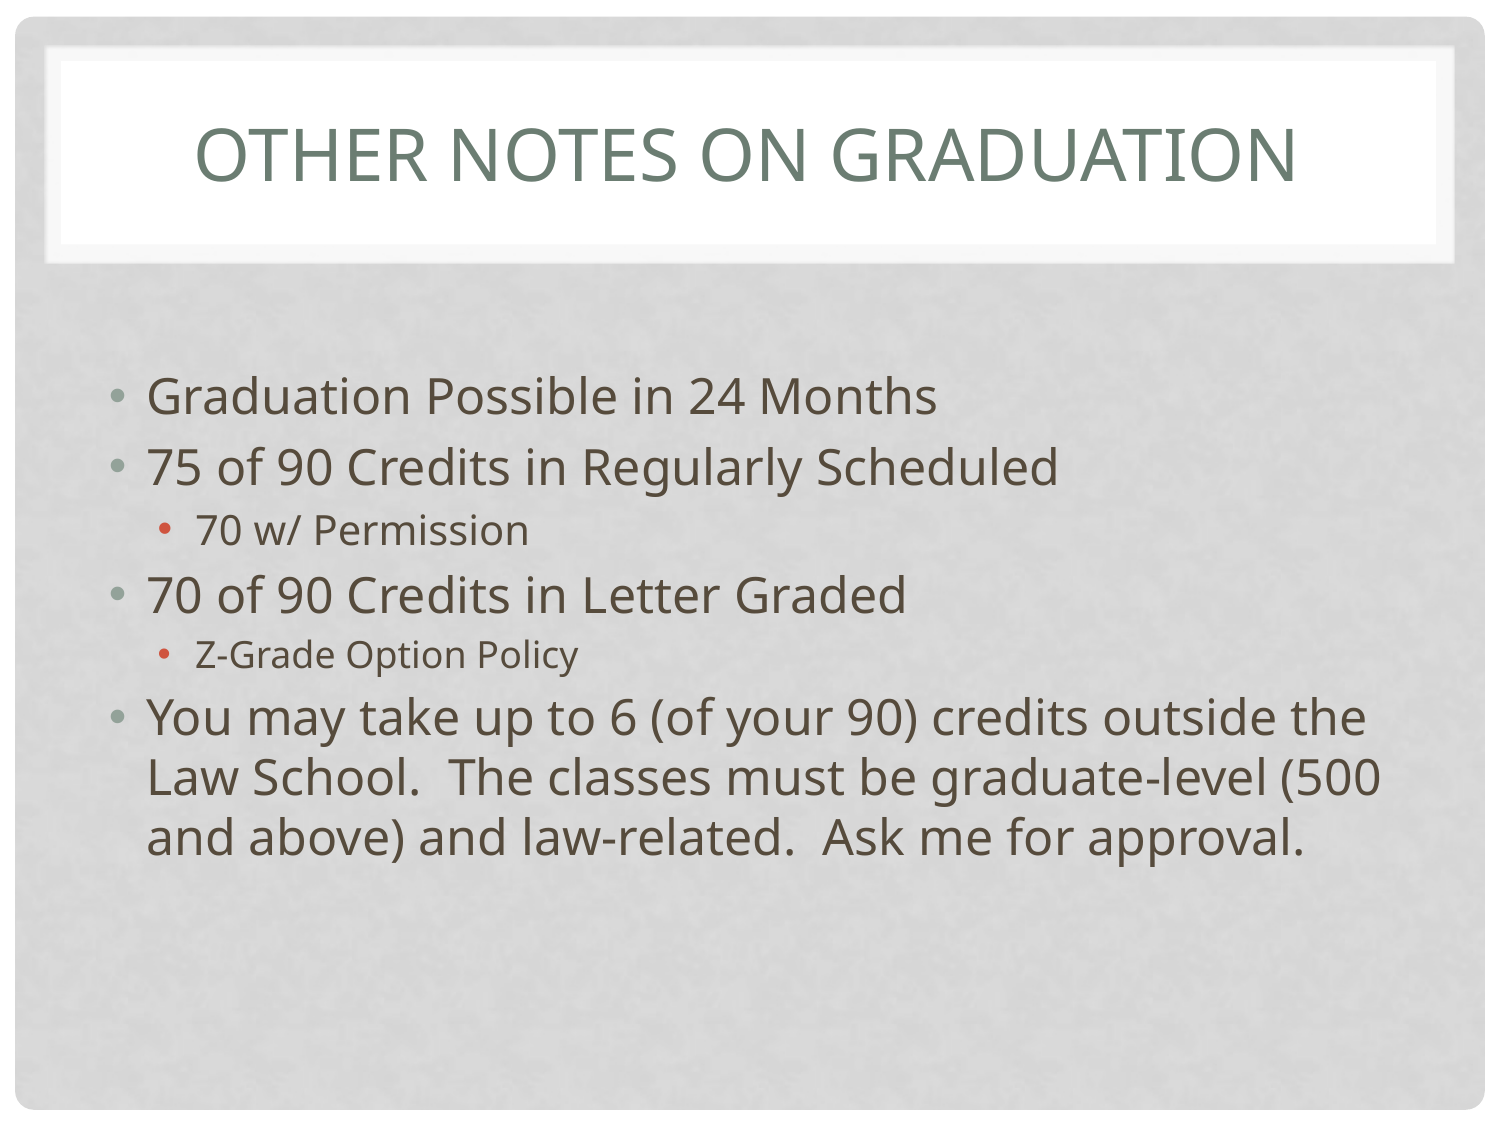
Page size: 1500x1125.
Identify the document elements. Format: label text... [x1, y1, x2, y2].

picture [15, 16, 1485, 1110]
list Graduation Possible in 24 Months 75 of 90 Credits in Regularly Scheduled 70 w/ Permission 70 of 90 Credits in Letter Graded Z-Grade Option Policy You may take up to 6 (of your 90) credits outside the Law School. The classes must be graduate-level (500 and above) and law-related. Ask me for approval. [75, 287, 1425, 1005]
title Other Notes on Graduation [69, 66, 1425, 238]
